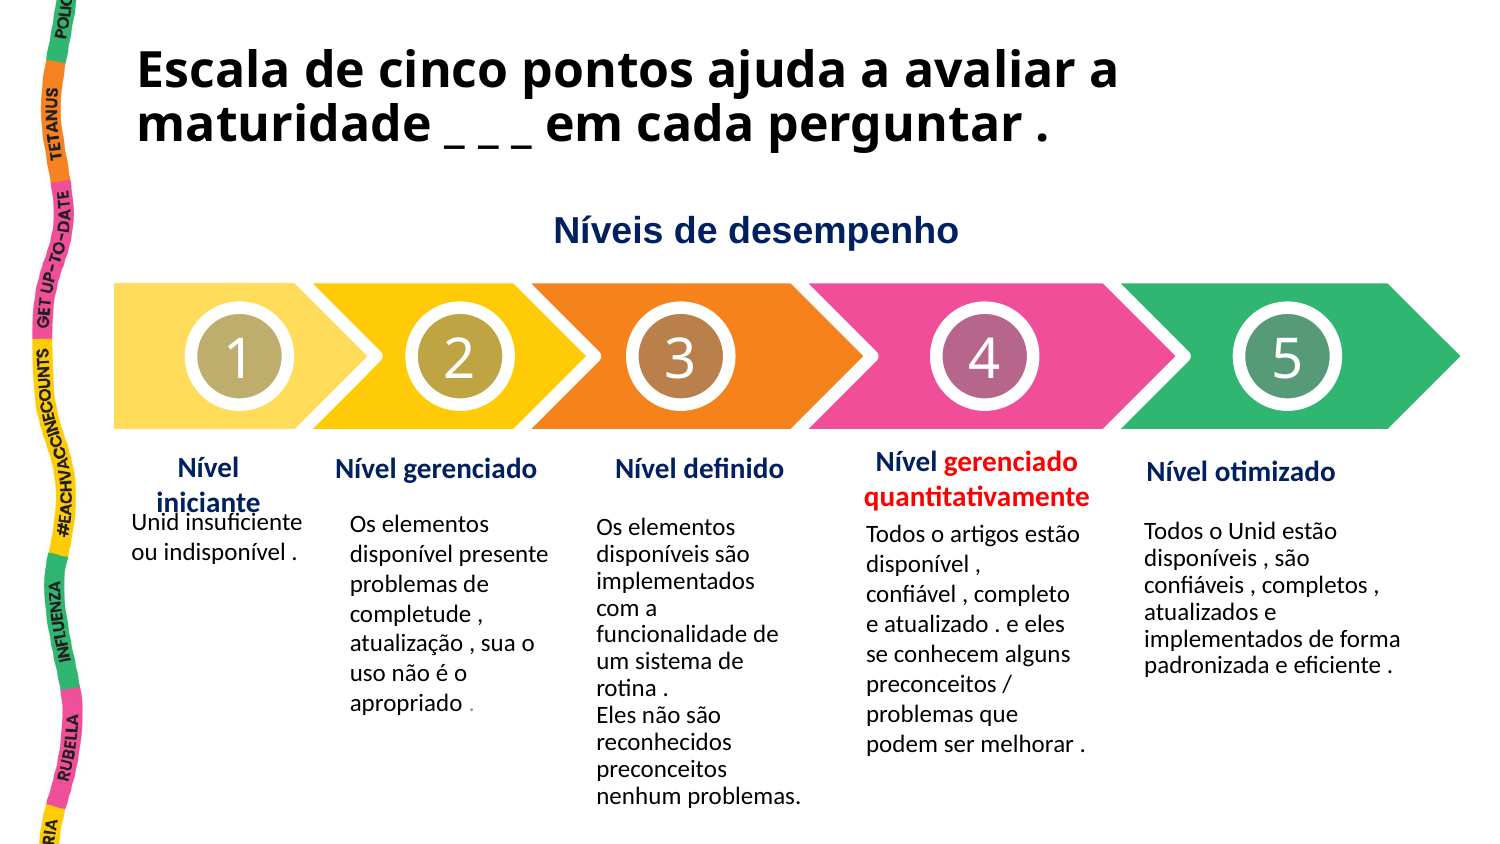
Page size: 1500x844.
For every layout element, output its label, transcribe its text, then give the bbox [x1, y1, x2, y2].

text_box [297, 277, 594, 436]
text_box [107, 277, 375, 436]
text_box [793, 277, 1183, 436]
text_box [515, 277, 871, 436]
text_box 1 [190, 307, 288, 405]
text_box Todos o Unid estão disponíveis , são confiáveis , completos , atualizados e implementados de forma padronizada e eficiente . [1129, 510, 1417, 717]
text_box [1105, 277, 1470, 436]
text_box Níveis de desempenho [305, 198, 1207, 259]
title Escala de cinco pontos ajuda a avaliar a maturidade _ _ _ em cada perguntar . [125, 36, 1417, 162]
text_box Todos o artigos estão disponível , confiável , completo e atualizado . e eles se conhecem alguns preconceitos / problemas que podem ser melhorar . [851, 510, 1103, 765]
text_box 4 [936, 307, 1034, 405]
text_box Os elementos disponíveis são implementados com a funcionalidade de um sistema de rotina . Eles não são reconhecidos preconceitos nenhum problemas. [581, 506, 818, 844]
text_box Nível definido [584, 442, 815, 493]
text_box 3 [632, 307, 730, 405]
text_box Unid insuficiente ou indisponível . [116, 498, 347, 603]
text_box Nível gerenciado quantitativamente [845, 435, 1108, 520]
text_box Nível gerenciado [308, 442, 565, 493]
text_box 5 [1238, 307, 1336, 405]
picture [0, 0, 1500, 844]
text_box Nível otimizado [1110, 444, 1373, 495]
text_box 2 [411, 307, 509, 405]
text_box Nível iniciante [111, 440, 306, 526]
text_box Os elementos disponível presente problemas de completude , atualização , sua o uso não é o apropriado . [334, 499, 565, 725]
